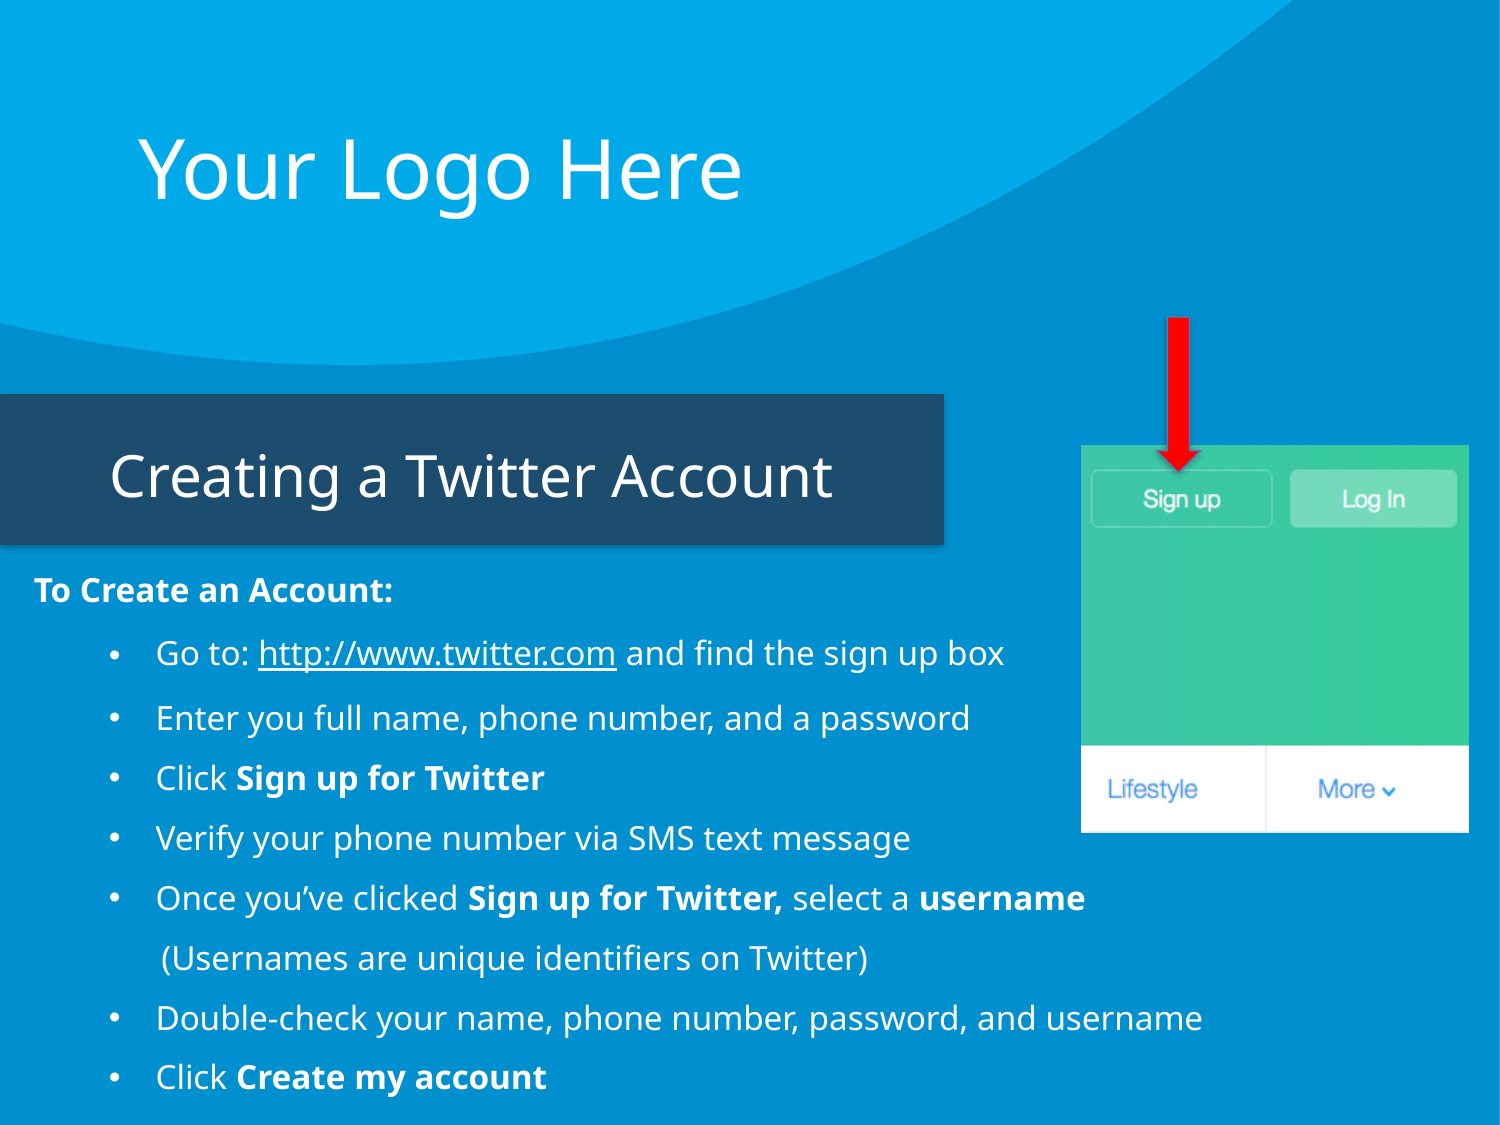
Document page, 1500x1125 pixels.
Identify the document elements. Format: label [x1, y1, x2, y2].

picture [911, 648, 915, 664]
picture [896, 892, 906, 909]
picture [198, 952, 209, 970]
picture [679, 827, 692, 850]
picture [450, 833, 459, 849]
picture [489, 953, 499, 970]
picture [672, 154, 696, 198]
picture [292, 644, 301, 665]
picture [678, 952, 689, 970]
picture [667, 827, 673, 849]
picture [831, 1022, 840, 1030]
picture [417, 1071, 432, 1089]
picture [159, 1007, 177, 1029]
picture [137, 584, 152, 602]
picture [213, 1013, 217, 1029]
picture [159, 707, 171, 729]
picture [82, 579, 98, 602]
picture [695, 1013, 704, 1030]
picture [177, 832, 191, 850]
picture [395, 1012, 411, 1030]
picture [267, 648, 276, 664]
picture [118, 584, 133, 602]
picture [1123, 1013, 1132, 1029]
picture [221, 584, 237, 601]
picture [571, 1013, 581, 1030]
picture [828, 953, 842, 970]
picture [454, 1071, 467, 1089]
picture [815, 949, 824, 970]
picture [346, 642, 355, 664]
picture [479, 953, 483, 977]
picture [209, 713, 223, 730]
picture [465, 833, 475, 850]
picture [310, 893, 324, 909]
picture [329, 584, 345, 602]
picture [901, 648, 910, 665]
picture [269, 952, 279, 969]
picture [286, 953, 290, 969]
picture [929, 1013, 938, 1029]
picture [509, 952, 523, 970]
picture [410, 648, 419, 664]
picture [893, 902, 902, 910]
picture [979, 1022, 988, 1030]
picture [313, 1068, 324, 1089]
picture [622, 154, 659, 199]
picture [568, 647, 583, 665]
picture [982, 1012, 992, 1029]
picture [53, 584, 69, 602]
picture [419, 648, 433, 664]
picture [246, 893, 261, 917]
picture [111, 833, 118, 841]
picture [265, 892, 280, 910]
picture [585, 953, 589, 969]
picture [274, 584, 286, 602]
picture [536, 832, 550, 850]
picture [573, 892, 588, 917]
picture [803, 949, 812, 970]
picture [466, 648, 479, 664]
picture [877, 648, 886, 664]
picture [805, 833, 819, 850]
picture [371, 581, 382, 602]
picture [892, 713, 915, 729]
picture [272, 832, 288, 850]
picture [298, 713, 302, 729]
picture [172, 584, 187, 602]
picture [402, 832, 411, 849]
picture [308, 584, 324, 602]
picture [1068, 892, 1084, 910]
picture [594, 648, 603, 664]
picture [921, 648, 925, 672]
picture [285, 893, 295, 910]
picture [552, 647, 563, 665]
picture [260, 1071, 271, 1088]
picture [474, 772, 478, 789]
picture [288, 713, 297, 730]
picture [751, 1013, 761, 1030]
picture [667, 648, 677, 665]
picture [177, 713, 181, 729]
picture [239, 1066, 255, 1089]
picture [547, 712, 556, 729]
picture [420, 953, 429, 970]
picture [1173, 1013, 1181, 1029]
picture [636, 892, 646, 909]
picture [717, 648, 721, 664]
picture [861, 948, 866, 972]
picture [533, 772, 544, 789]
picture [200, 584, 215, 602]
picture [497, 769, 509, 790]
picture [680, 1013, 689, 1029]
picture [706, 892, 710, 909]
picture [604, 949, 613, 970]
picture [737, 647, 747, 665]
picture [334, 642, 343, 664]
picture [1068, 1012, 1079, 1030]
picture [874, 833, 884, 850]
picture [768, 953, 791, 969]
picture [182, 1012, 197, 1030]
picture [397, 833, 401, 849]
picture [650, 827, 664, 849]
picture [653, 648, 662, 664]
picture [1059, 1013, 1063, 1029]
picture [182, 647, 197, 665]
picture [336, 1012, 348, 1030]
picture [590, 713, 594, 729]
picture [855, 842, 864, 850]
picture [514, 1012, 523, 1029]
picture [388, 892, 400, 910]
picture [750, 947, 767, 969]
picture [274, 1071, 289, 1089]
picture [861, 714, 873, 730]
picture [766, 1013, 780, 1030]
picture [158, 642, 177, 665]
picture [647, 713, 655, 729]
picture [319, 772, 334, 790]
picture [388, 1071, 405, 1096]
picture [752, 829, 761, 850]
picture [636, 712, 645, 729]
picture [254, 833, 268, 857]
picture [190, 893, 199, 909]
picture [657, 887, 674, 909]
picture [723, 953, 727, 969]
picture [213, 1064, 224, 1088]
picture [877, 714, 889, 730]
picture [437, 1071, 449, 1089]
picture [404, 772, 414, 789]
picture [302, 952, 311, 969]
picture [464, 1012, 473, 1029]
picture [632, 1013, 641, 1029]
picture [562, 713, 576, 730]
picture [379, 953, 383, 969]
picture [430, 953, 434, 969]
picture [196, 709, 205, 730]
picture [293, 1071, 308, 1089]
picture [182, 712, 191, 729]
picture [528, 1012, 542, 1030]
picture [341, 833, 351, 850]
picture [628, 656, 634, 665]
picture [606, 833, 616, 849]
picture [358, 648, 365, 664]
picture [823, 834, 835, 850]
picture [1140, 1012, 1150, 1029]
picture [591, 1013, 600, 1029]
picture [491, 832, 500, 849]
picture [728, 952, 737, 969]
picture [281, 1013, 292, 1030]
picture [850, 648, 860, 665]
picture [35, 579, 52, 601]
picture [601, 885, 612, 909]
picture [377, 1013, 392, 1037]
picture [535, 648, 539, 664]
picture [503, 1013, 512, 1029]
picture [397, 712, 407, 729]
picture [311, 648, 320, 665]
picture [826, 647, 837, 664]
picture [1084, 1012, 1098, 1030]
picture [416, 832, 430, 850]
picture [718, 833, 732, 850]
picture [780, 832, 789, 849]
picture [257, 772, 261, 789]
picture [483, 769, 494, 790]
picture [341, 772, 356, 797]
picture [456, 648, 466, 664]
picture [290, 154, 314, 198]
picture [425, 767, 442, 789]
picture [736, 833, 746, 843]
picture [203, 1013, 212, 1030]
picture [603, 841, 609, 850]
picture [351, 584, 367, 601]
picture [444, 713, 458, 730]
picture [252, 952, 261, 969]
picture [614, 892, 630, 910]
picture [111, 1013, 118, 1021]
picture [288, 772, 304, 789]
picture [846, 713, 856, 729]
picture [0, 395, 943, 544]
picture [328, 1071, 343, 1089]
picture [847, 953, 851, 969]
picture [576, 833, 590, 849]
picture [516, 648, 530, 665]
picture [646, 1012, 660, 1030]
picture [394, 721, 400, 730]
picture [1187, 1013, 1201, 1030]
picture [521, 833, 532, 850]
picture [995, 892, 1010, 909]
picture [369, 765, 380, 789]
picture [380, 713, 389, 729]
picture [748, 640, 752, 664]
picture [394, 648, 407, 664]
picture [798, 647, 812, 665]
picture [610, 713, 620, 730]
picture [175, 947, 192, 970]
picture [444, 772, 470, 789]
picture [551, 892, 566, 910]
picture [678, 640, 682, 664]
picture [876, 833, 889, 857]
picture [722, 647, 731, 664]
picture [745, 892, 760, 910]
picture [795, 892, 806, 909]
picture [158, 1066, 174, 1089]
picture [784, 648, 793, 664]
picture [766, 712, 776, 730]
picture [765, 892, 776, 909]
picture [430, 713, 438, 729]
picture [250, 579, 270, 601]
picture [991, 652, 1002, 664]
picture [521, 892, 536, 909]
picture [355, 892, 367, 910]
picture [233, 953, 237, 969]
picture [701, 713, 710, 729]
picture [811, 893, 825, 910]
picture [839, 834, 851, 850]
picture [980, 892, 990, 909]
picture [817, 1013, 827, 1030]
picture [111, 893, 118, 901]
picture [556, 945, 560, 969]
picture [1162, 1012, 1171, 1029]
picture [630, 827, 644, 850]
picture [220, 892, 234, 910]
picture [303, 1013, 312, 1029]
picture [157, 581, 168, 602]
picture [696, 640, 705, 664]
picture [336, 833, 340, 857]
picture [842, 721, 849, 730]
picture [416, 1013, 426, 1030]
picture [353, 1005, 365, 1029]
picture [605, 648, 613, 664]
picture [437, 154, 476, 218]
picture [248, 713, 263, 737]
picture [111, 651, 118, 659]
picture [794, 721, 801, 730]
picture [196, 1071, 207, 1089]
picture [444, 644, 453, 665]
picture [705, 829, 714, 850]
picture [238, 155, 275, 199]
picture [259, 648, 616, 672]
picture [481, 713, 485, 737]
picture [950, 640, 954, 664]
picture [908, 1012, 923, 1030]
picture [405, 885, 417, 909]
picture [228, 1013, 238, 1030]
picture [158, 886, 179, 910]
picture [291, 584, 303, 602]
picture [280, 644, 289, 665]
picture [468, 953, 478, 970]
picture [941, 1013, 951, 1030]
picture [955, 648, 965, 665]
picture [503, 645, 512, 665]
picture [317, 1012, 331, 1030]
picture [751, 713, 760, 729]
picture [564, 140, 608, 198]
picture [512, 772, 528, 790]
picture [676, 892, 702, 909]
picture [489, 892, 493, 909]
picture [953, 712, 963, 730]
picture [823, 713, 827, 737]
picture [791, 833, 799, 849]
picture [507, 713, 516, 729]
picture [1019, 1012, 1029, 1030]
picture [328, 713, 338, 730]
picture [204, 892, 216, 910]
picture [111, 713, 118, 721]
picture [140, 140, 184, 198]
picture [919, 712, 935, 730]
picture [387, 154, 427, 199]
picture [210, 644, 219, 665]
picture [534, 1068, 545, 1089]
picture [942, 892, 955, 910]
picture [881, 1013, 904, 1029]
picture [1049, 1013, 1058, 1030]
picture [631, 647, 641, 664]
picture [834, 1012, 844, 1029]
picture [566, 953, 580, 970]
picture [335, 952, 346, 969]
picture [1082, 317, 1468, 832]
picture [382, 772, 398, 790]
picture [595, 712, 604, 729]
picture [999, 1013, 1003, 1029]
picture [293, 833, 303, 850]
picture [1137, 1021, 1143, 1030]
picture [828, 713, 838, 730]
picture [498, 1013, 502, 1029]
picture [1004, 1012, 1013, 1029]
picture [384, 648, 394, 664]
picture [940, 713, 944, 729]
picture [926, 647, 936, 665]
picture [266, 962, 275, 970]
picture [726, 722, 735, 730]
picture [857, 892, 868, 910]
picture [361, 833, 370, 849]
picture [1015, 892, 1030, 910]
picture [521, 712, 536, 730]
picture [316, 952, 330, 970]
picture [157, 827, 174, 849]
picture [111, 1073, 118, 1081]
picture [666, 713, 677, 730]
picture [363, 953, 373, 969]
picture [895, 833, 909, 850]
picture [238, 767, 252, 790]
picture [291, 953, 300, 969]
picture [104, 584, 115, 601]
picture [514, 1071, 530, 1088]
picture [440, 893, 450, 910]
picture [645, 952, 659, 970]
picture [347, 140, 379, 198]
picture [853, 648, 865, 672]
picture [328, 893, 342, 910]
picture [357, 1071, 384, 1088]
picture [267, 712, 282, 730]
picture [542, 713, 546, 729]
picture [715, 889, 726, 910]
picture [1036, 892, 1063, 909]
picture [267, 772, 282, 797]
picture [590, 952, 599, 969]
picture [682, 713, 696, 730]
picture [422, 893, 436, 910]
picture [488, 154, 528, 199]
picture [729, 712, 739, 729]
picture [217, 825, 227, 849]
picture [858, 832, 868, 849]
picture [163, 948, 168, 972]
picture [486, 713, 496, 730]
picture [850, 1012, 861, 1030]
picture [625, 946, 633, 969]
picture [586, 1005, 590, 1029]
picture [471, 1071, 487, 1089]
picture [251, 1012, 265, 1030]
picture [391, 952, 405, 970]
picture [158, 767, 174, 790]
picture [223, 647, 238, 665]
picture [356, 825, 360, 849]
picture [316, 706, 324, 729]
picture [482, 1013, 492, 1029]
picture [720, 1012, 730, 1029]
picture [798, 713, 808, 729]
picture [470, 887, 484, 910]
picture [440, 953, 444, 969]
picture [247, 953, 251, 969]
picture [186, 154, 226, 199]
picture [376, 832, 391, 850]
picture [872, 889, 881, 910]
picture [606, 1012, 621, 1030]
picture [365, 648, 381, 664]
picture [922, 892, 937, 910]
picture [545, 953, 555, 970]
picture [732, 1013, 740, 1029]
picture [213, 765, 224, 789]
picture [214, 953, 228, 970]
picture [959, 892, 974, 910]
picture [459, 1013, 463, 1029]
picture [228, 833, 243, 857]
picture [702, 952, 718, 970]
picture [445, 952, 454, 969]
picture [196, 772, 207, 790]
picture [702, 154, 739, 199]
picture [111, 773, 118, 781]
picture [479, 1021, 485, 1030]
picture [492, 1071, 508, 1089]
picture [970, 647, 985, 665]
picture [499, 892, 514, 917]
picture [838, 893, 852, 910]
picture [419, 712, 428, 729]
picture [765, 644, 774, 665]
picture [866, 1012, 877, 1030]
picture [359, 961, 366, 970]
picture [729, 889, 741, 910]
picture [502, 833, 510, 849]
picture [491, 644, 500, 665]
